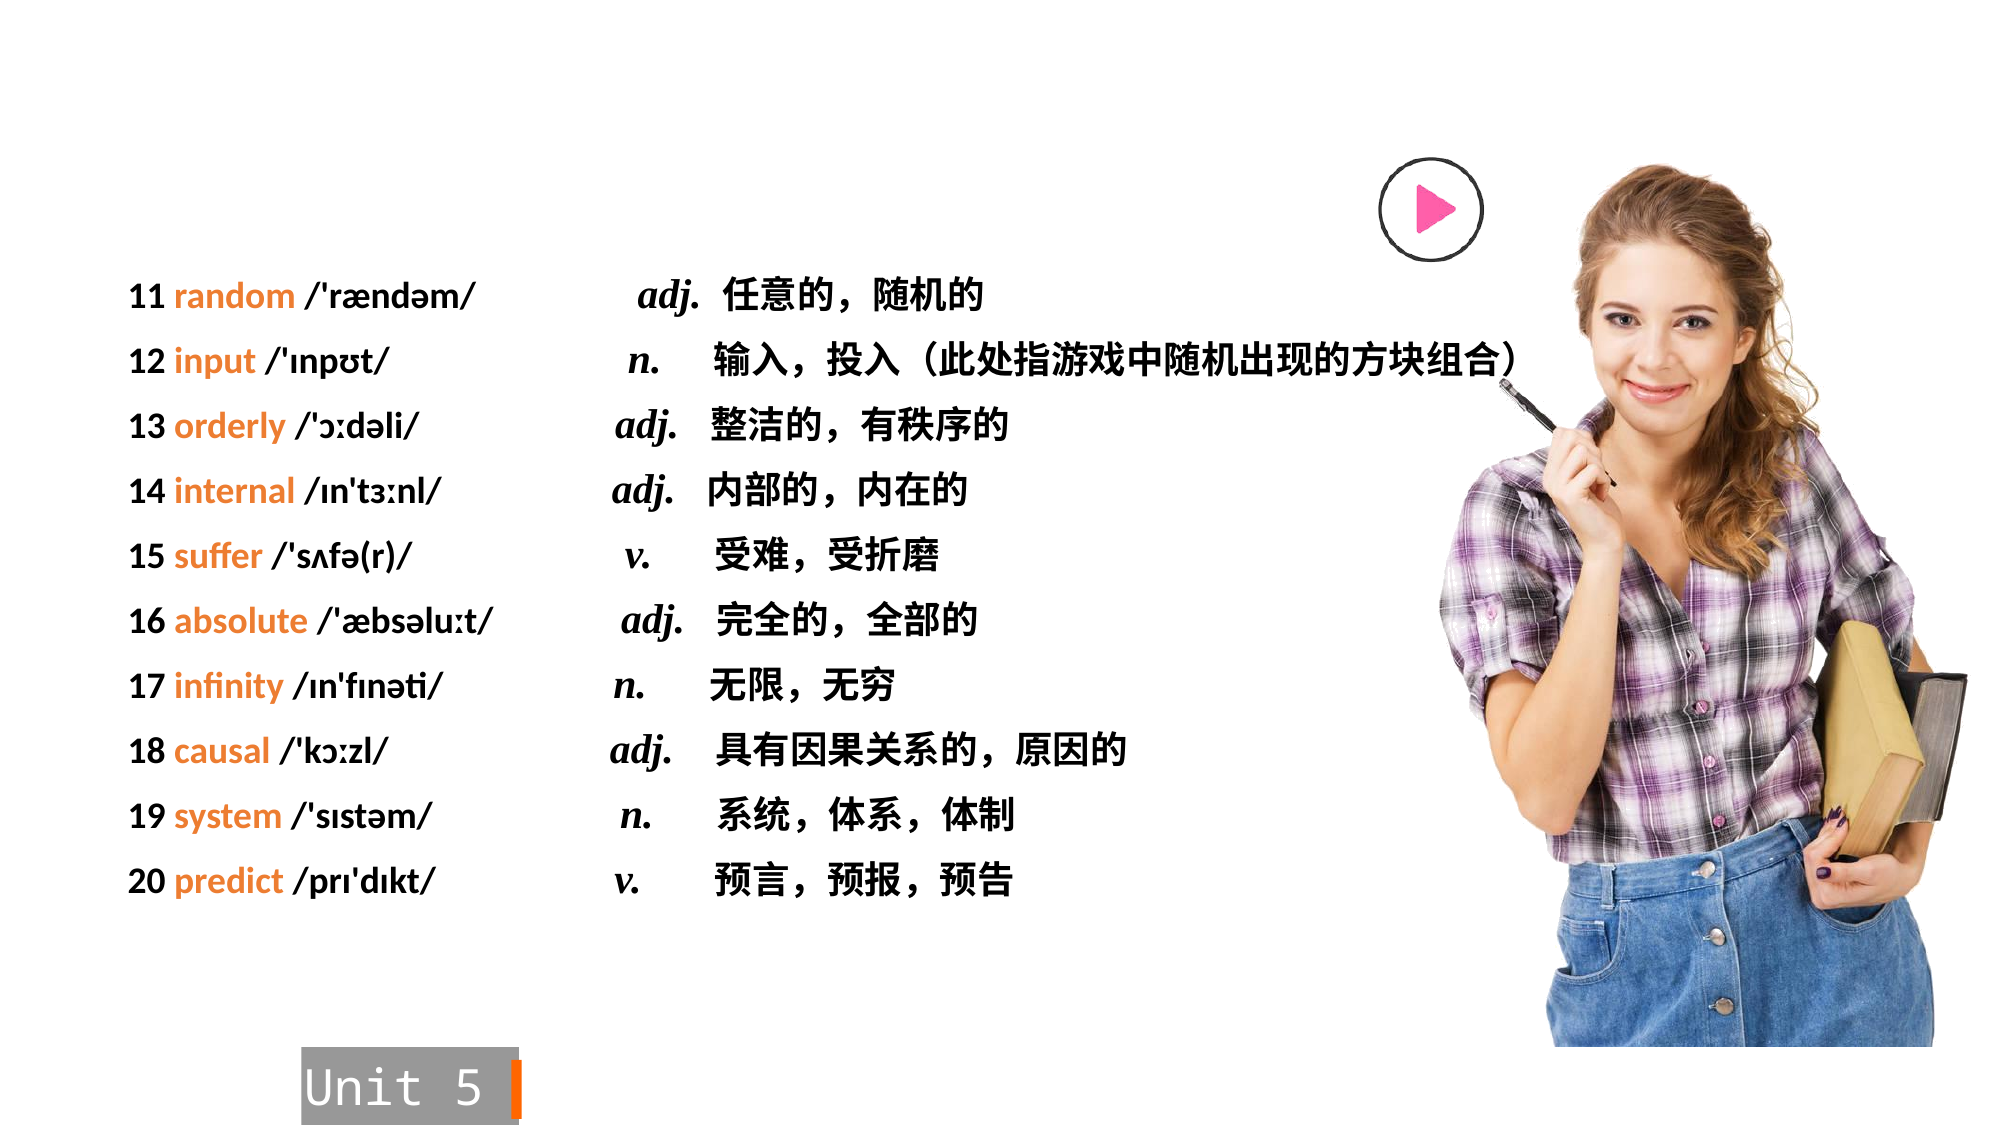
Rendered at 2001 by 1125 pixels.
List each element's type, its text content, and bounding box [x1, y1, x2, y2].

text_box 11 random /'rændəm/ adj. 任意的，随机的 12 input /'ɪnpʊt/ n. 输入，投入（此处指游戏中随机出现的方块组合） 13 orderly /'ɔːdəli/ adj. 整洁的，有秩序的 14 internal /ɪn'tɜːnl/ adj. 内部的，内在的 15 suffer /'sʌfə(r)/ v. 受难，受折磨 16 absolute /'æbsəluːt/ adj. 完全的，全部的 17 infinity /ɪn'fɪnəti/ n. 无限，无穷 18 causal /'kɔːzl/ adj. 具有因果关系的，原因的 19 system /'sɪstəm/ n. 系统，体系，体制 20 predict /prɪ'dɪkt/ v. 预言，预报，预告 [112, 244, 1400, 910]
picture [1332, 144, 2001, 1047]
